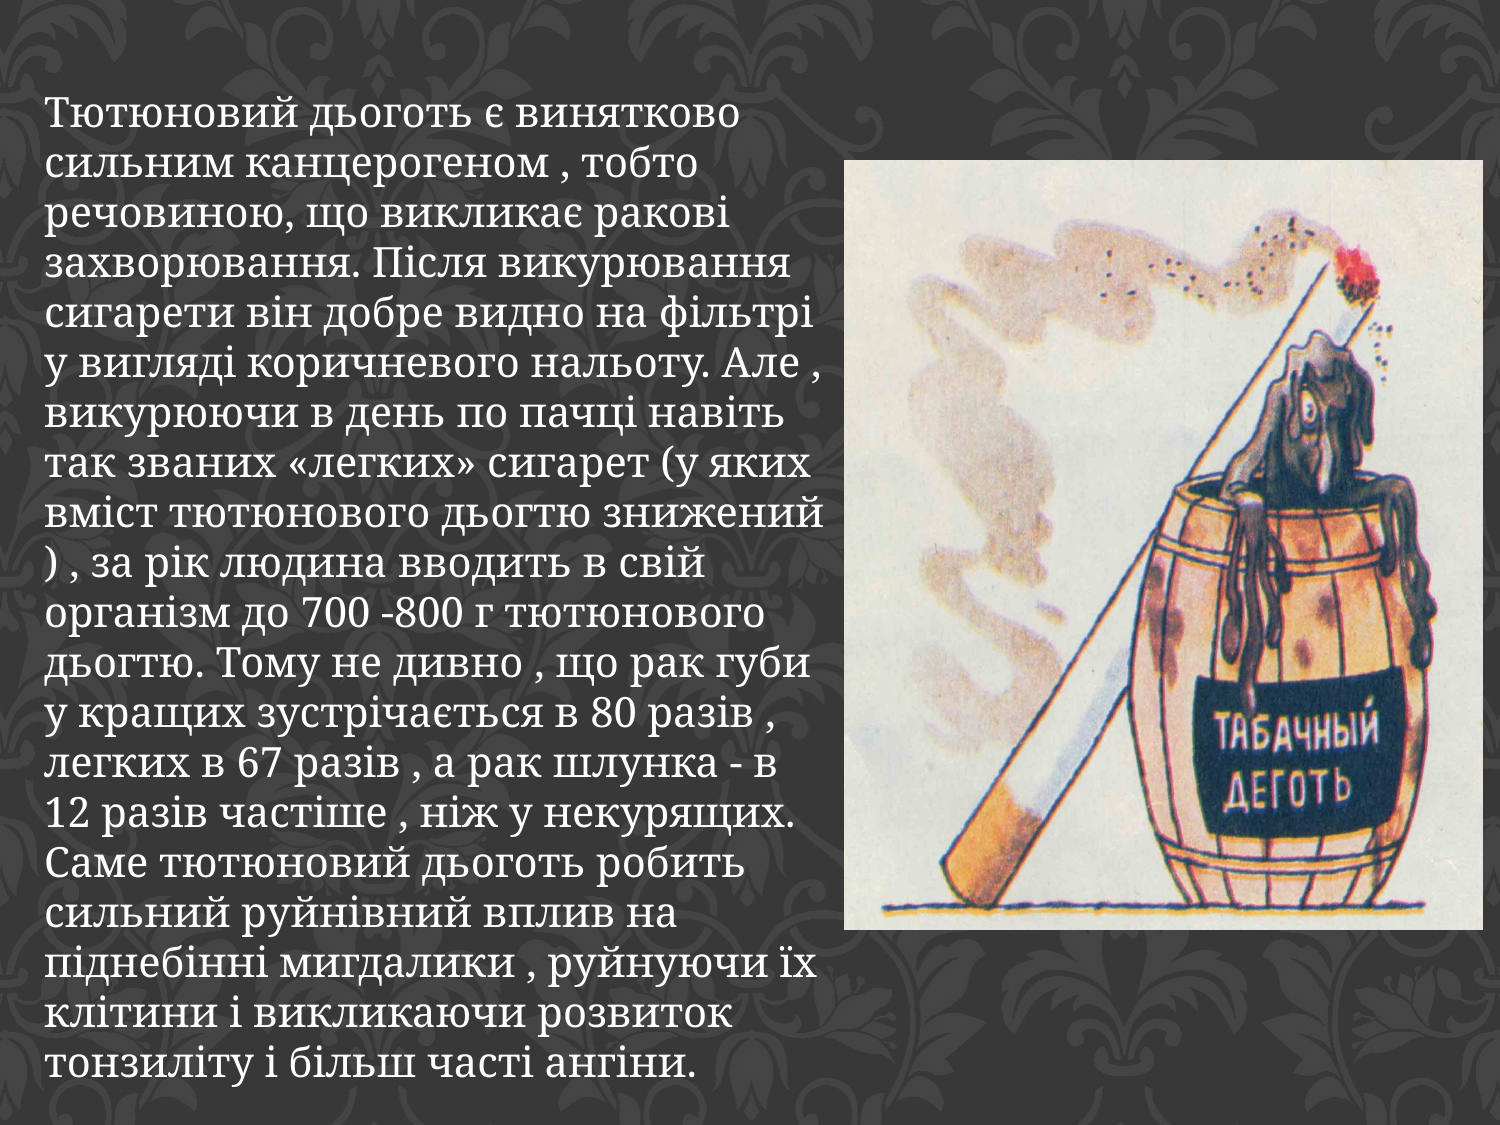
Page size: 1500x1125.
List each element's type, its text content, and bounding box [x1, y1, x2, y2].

picture [844, 160, 1483, 930]
text_box Тютюновий дьоготь є винятково сильним канцерогеном , тобто речовиною, що викликає ракові захворювання. Після викурювання сигарети він добре видно на фільтрі у вигляді коричневого нальоту. Але , викурюючи в день по пачці навіть так званих «легких» сигарет (у яких вміст тютюнового дьогтю знижений ) , за рік людина вводить в свій організм до 700 -800 г тютюнового дьогтю. Тому не дивно , що рак губи у кращих зустрічається в 80 разів , легких в 67 разів , а рак шлунка - в 12 разів частіше , ніж у некурящих. Саме тютюновий дьоготь робить сильний руйнівний вплив на піднебінні мигдалики , руйнуючи їх клітини і викликаючи розвиток тонзиліту і більш часті ангіни. [29, 78, 845, 1094]
